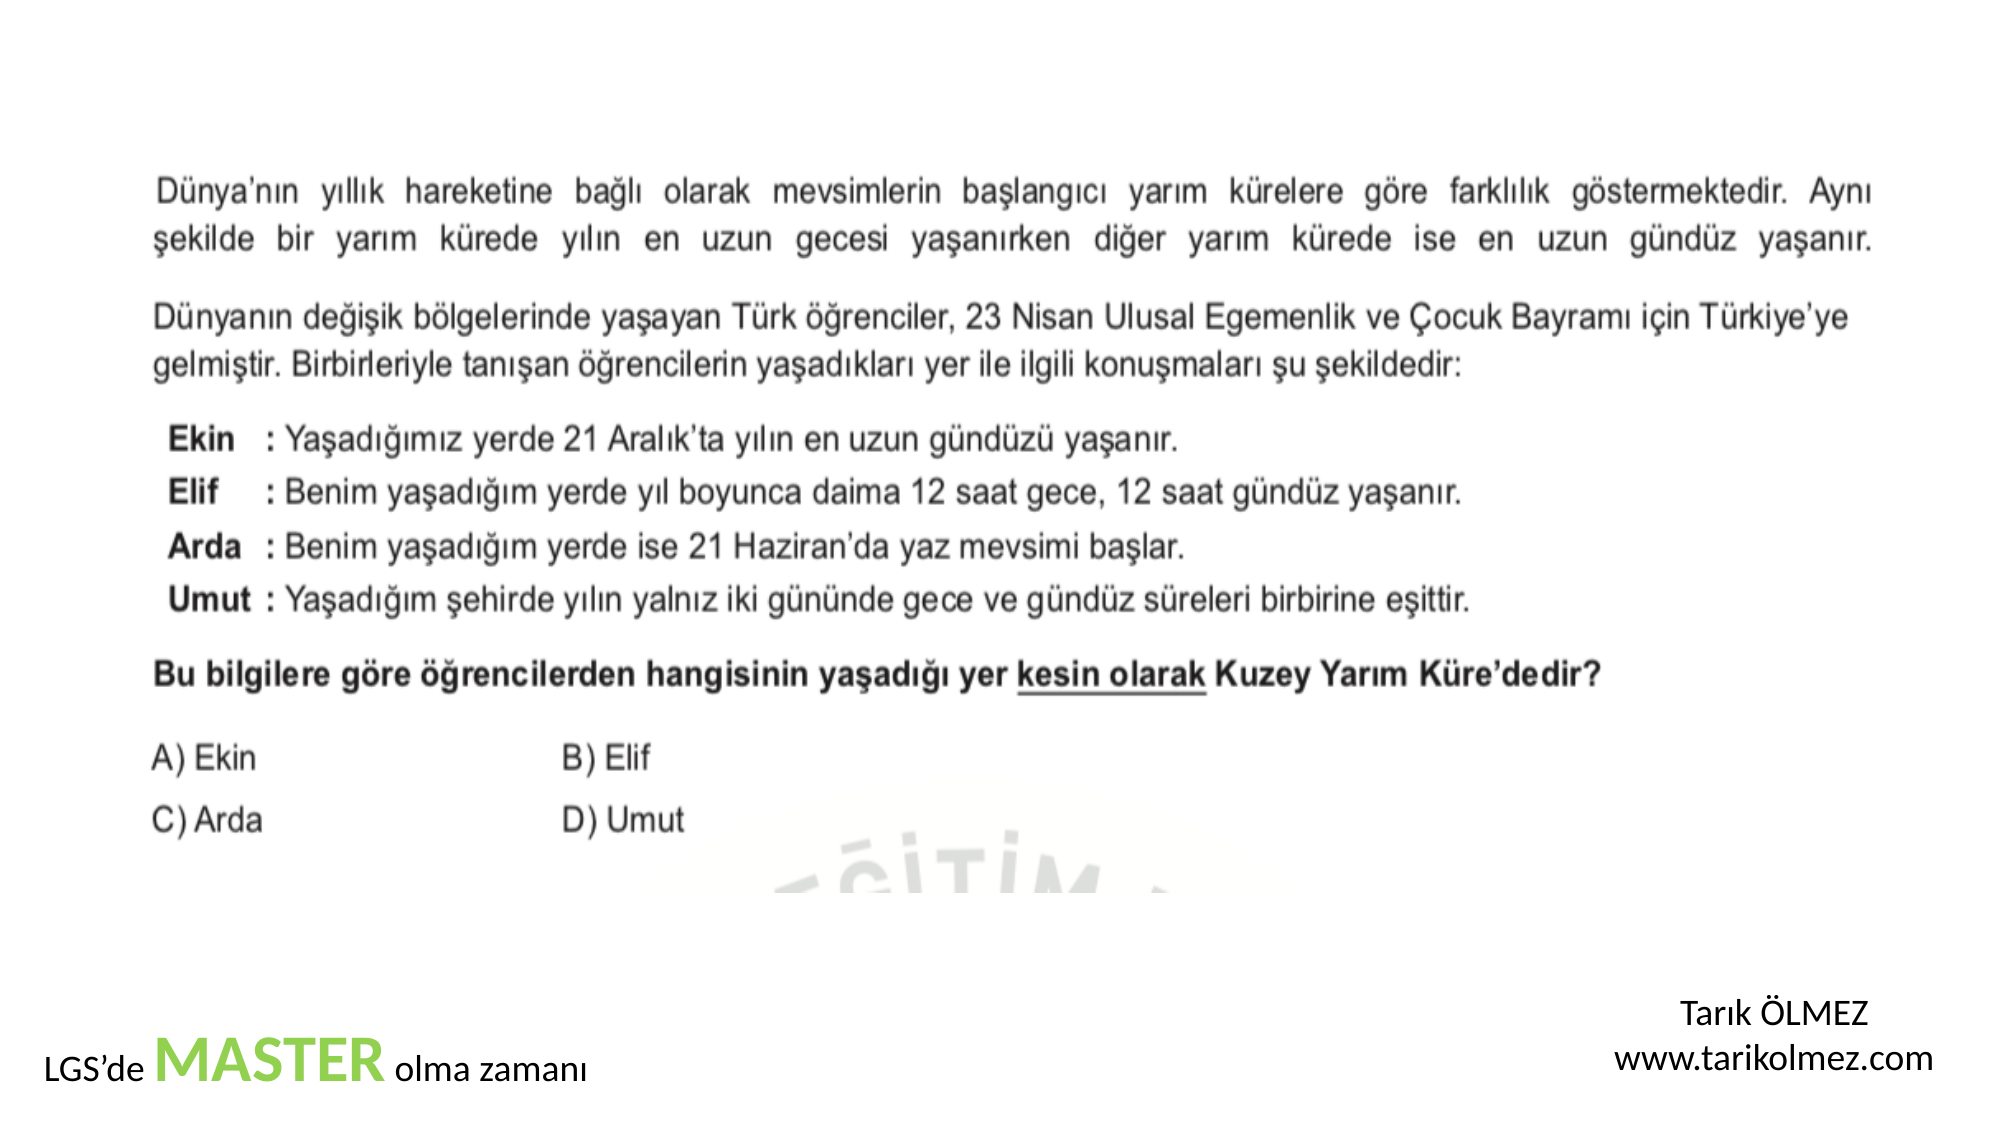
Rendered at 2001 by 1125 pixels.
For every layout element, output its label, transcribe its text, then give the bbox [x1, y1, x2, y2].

picture [117, 142, 1930, 893]
text_box LGS’de MASTER olma zamanı [29, 1007, 972, 1103]
text_box Tarık ÖLMEZ www.tarikolmez.com [1439, 980, 2000, 1086]
